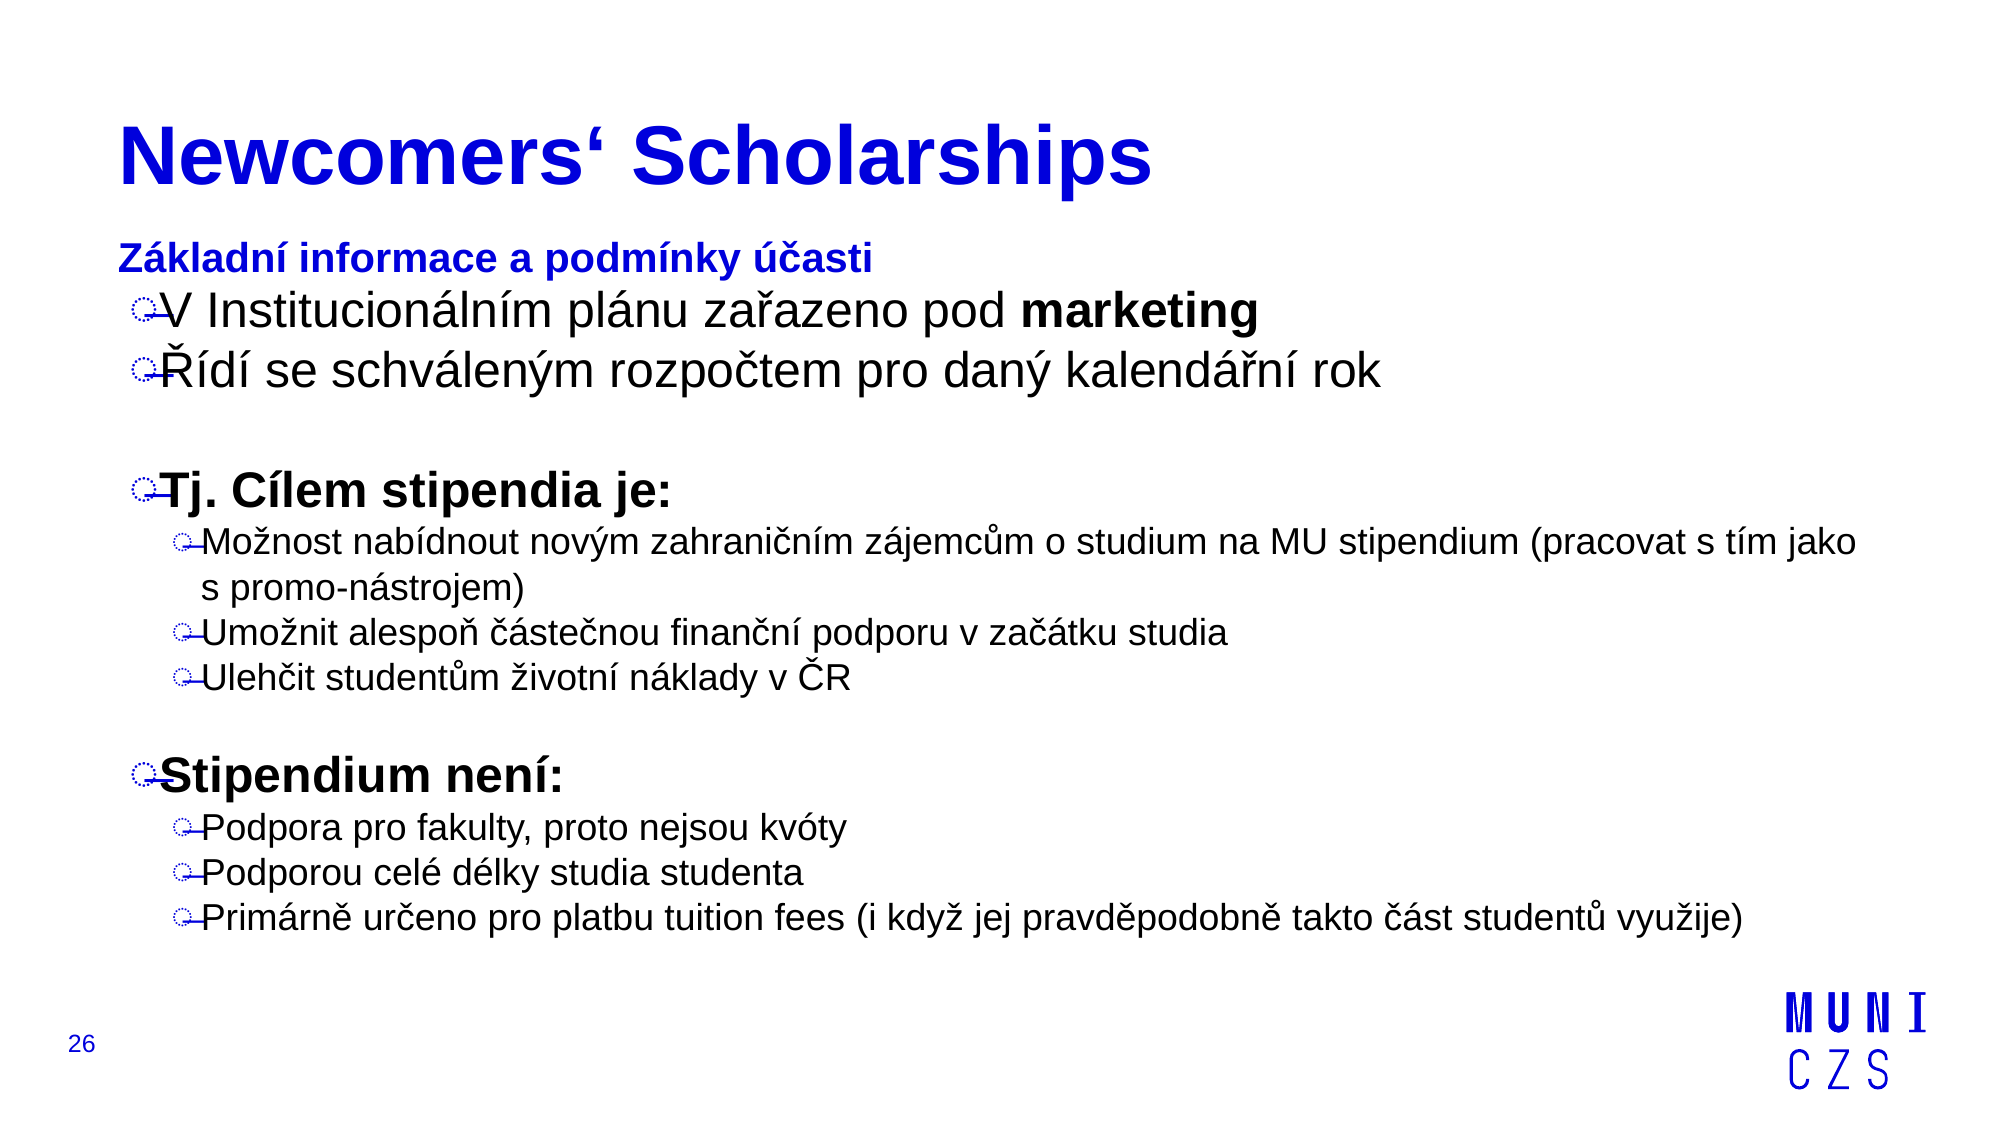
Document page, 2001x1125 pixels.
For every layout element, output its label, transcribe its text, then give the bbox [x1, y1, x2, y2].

list V Institucionálním plánu zařazeno pod marketing Řídí se schváleným rozpočtem pro daný kalendářní rok Tj. Cílem stipendia je: Možnost nabídnout novým zahraničním zájemcům o studium na MU stipendium (pracovat s tím jako s promo-nástrojem) Umožnit alespoň částečnou finanční podporu v začátku studia Ulehčit studentům životní náklady v ČR Stipendium není: Podpora pro fakulty, proto nejsou kvóty Podporou celé délky studia studenta Primárně určeno pro platbu tuition fees (i když jej pravděpodobně takto část studentů využije) [118, 277, 1883, 957]
text_box Základní informace a podmínky účasti [117, 197, 1882, 272]
title Newcomers‘ Scholarships [118, 118, 1883, 193]
slide_number 26 [67, 1021, 110, 1063]
